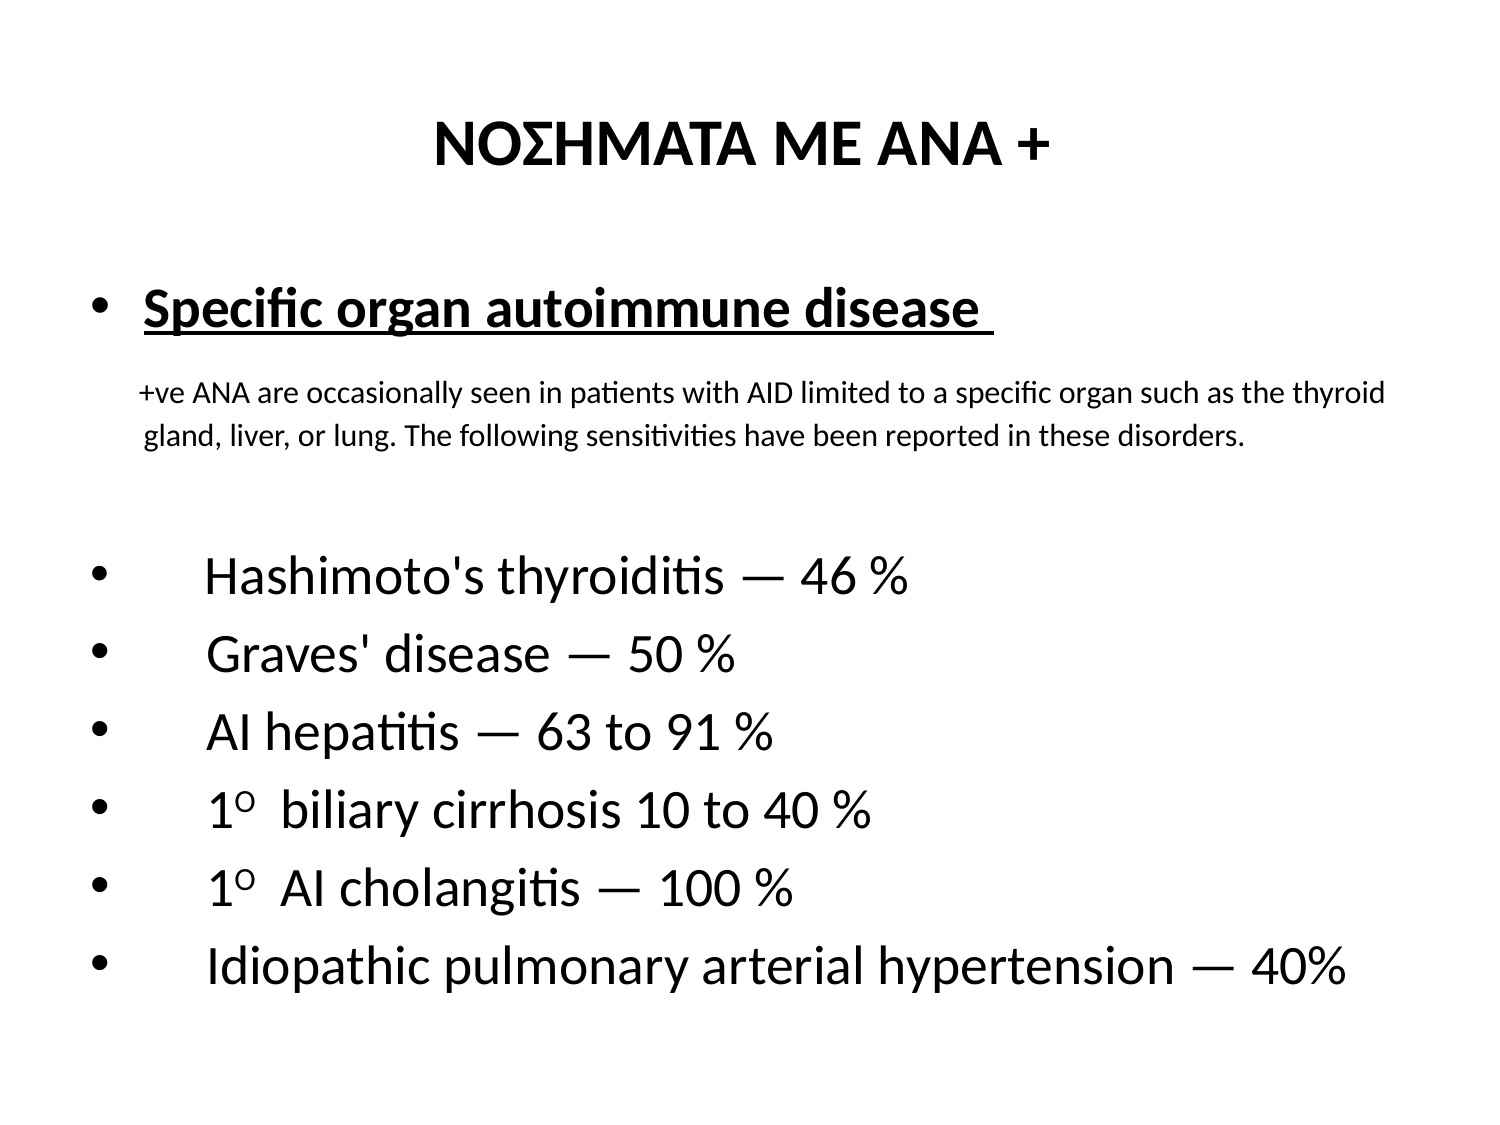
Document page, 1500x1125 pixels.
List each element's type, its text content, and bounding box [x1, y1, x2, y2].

list Specific organ autoimmune disease +ve ANA are occasionally seen in patients with AID limited to a specific organ such as the thyroid gland, liver, or lung. The following sensitivities have been reported in these disorders. Hashimoto's thyroiditis — 46 % Graves' disease — 50 % AI hepatitis — 63 to 91 % 1Ο biliary cirrhosis 10 to 40 % 1Ο AI cholangitis — 100 % Idiopathic pulmonary arterial hypertension — 40% [75, 262, 1425, 1005]
title ΝΟΣΗΜΑΤΑ ΜΕ ΑΝΑ + [75, 45, 1425, 233]
